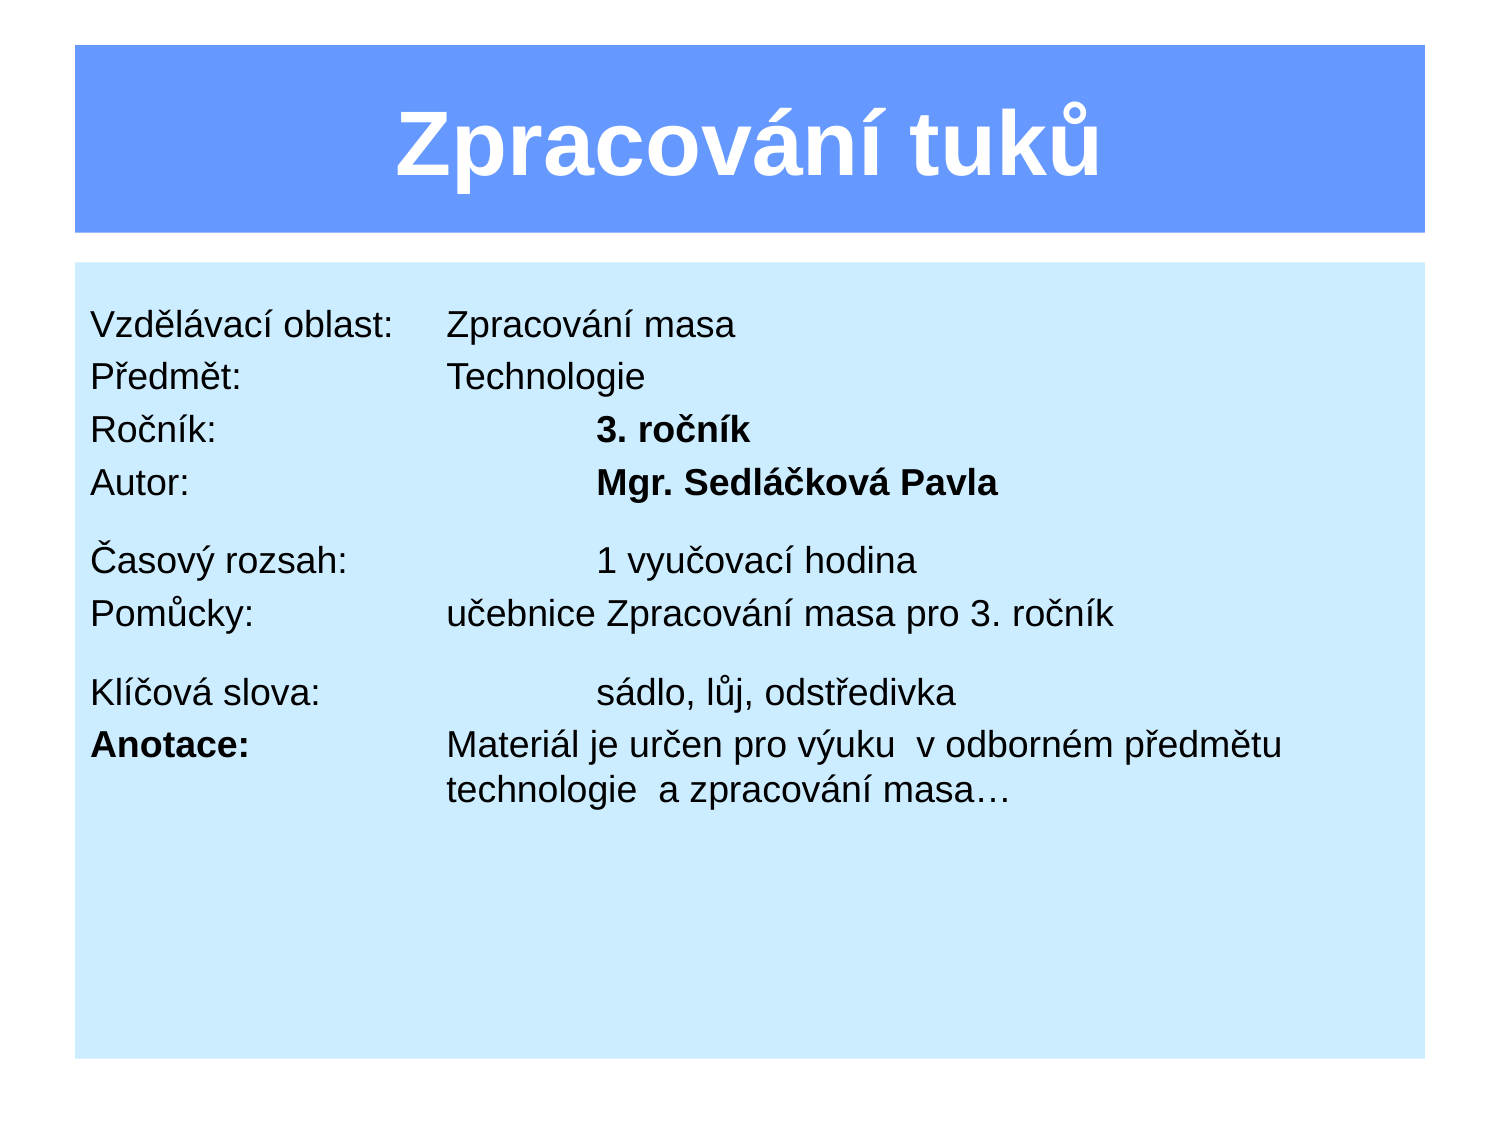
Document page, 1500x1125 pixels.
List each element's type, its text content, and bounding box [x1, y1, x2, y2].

list Vzdělávací oblast: Zpracování masa Předmět: Technologie Ročník: 3. ročník Autor: Mgr. Sedláčková Pavla Časový rozsah: 1 vyučovací hodina Pomůcky: učebnice Zpracování masa pro 3. ročník Klíčová slova: sádlo, lůj, odstředivka Anotace: Materiál je určen pro výuku v odborném předmětu technologie a zpracování masa… [74, 262, 1426, 1059]
title Zpracování tuků [74, 44, 1426, 233]
